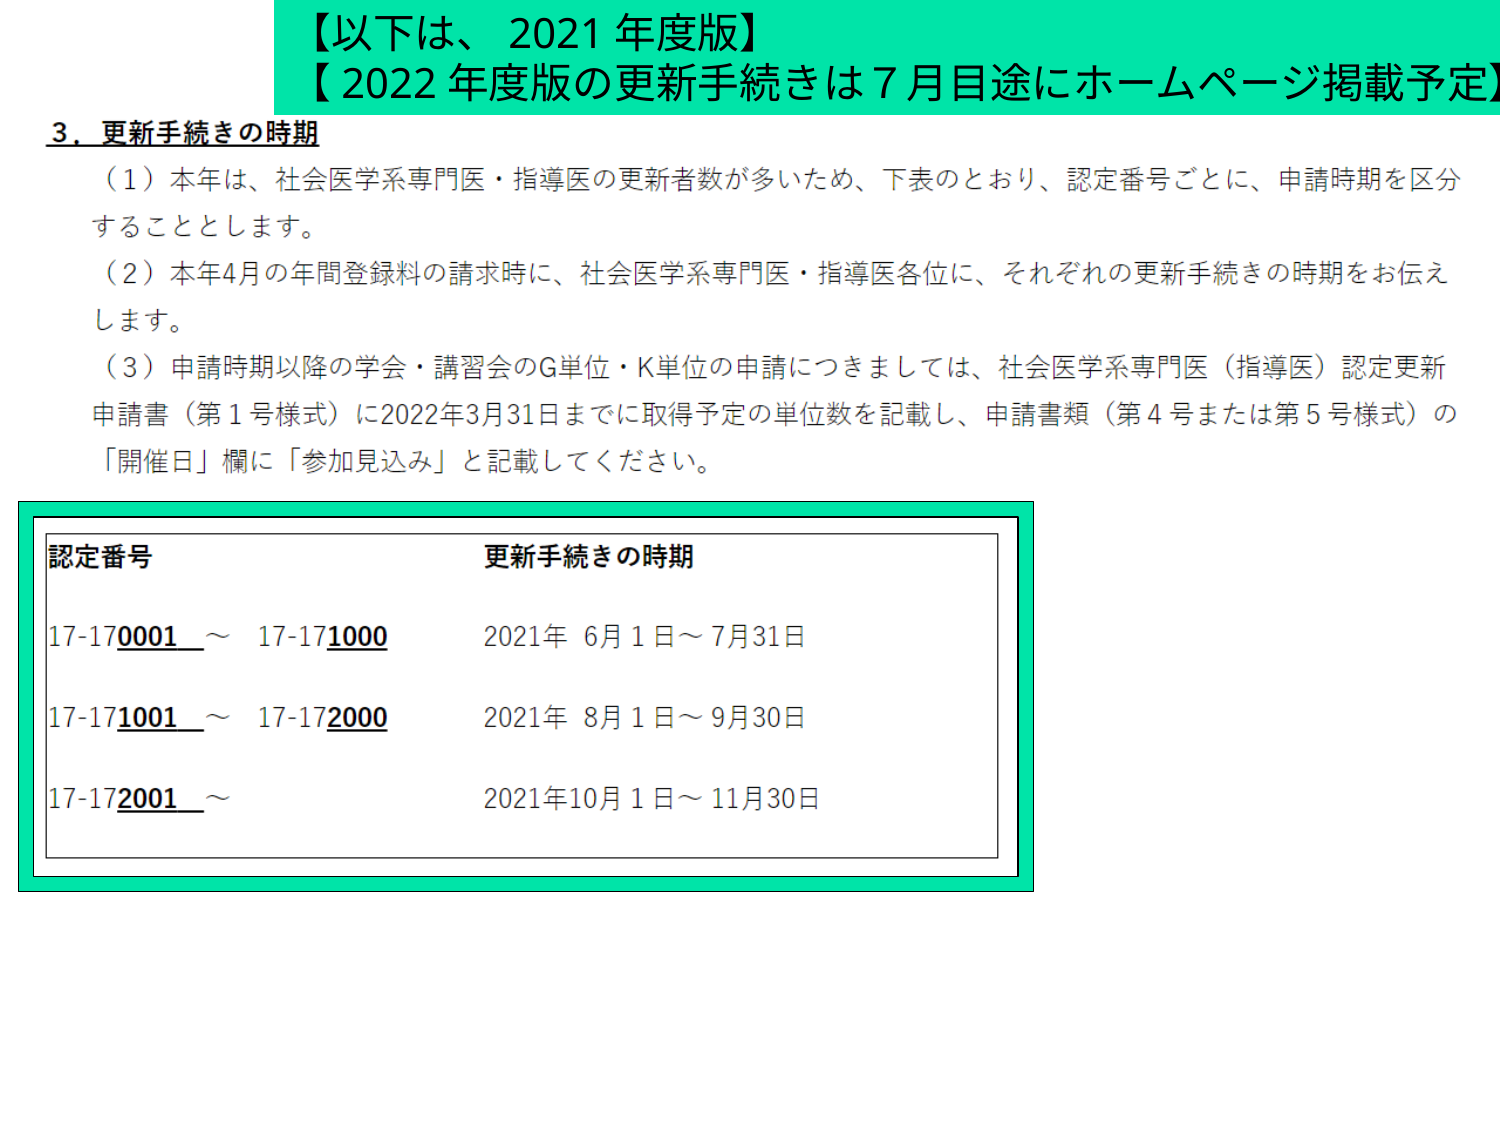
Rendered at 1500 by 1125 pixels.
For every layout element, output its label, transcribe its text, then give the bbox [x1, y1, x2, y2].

text_box [18, 882, 1034, 892]
text_box 【以下は、2021年度版】 【2022年度版の更新手続きは７月目途にホームページ掲載予定】 [274, 0, 1500, 100]
picture [0, 100, 1500, 875]
